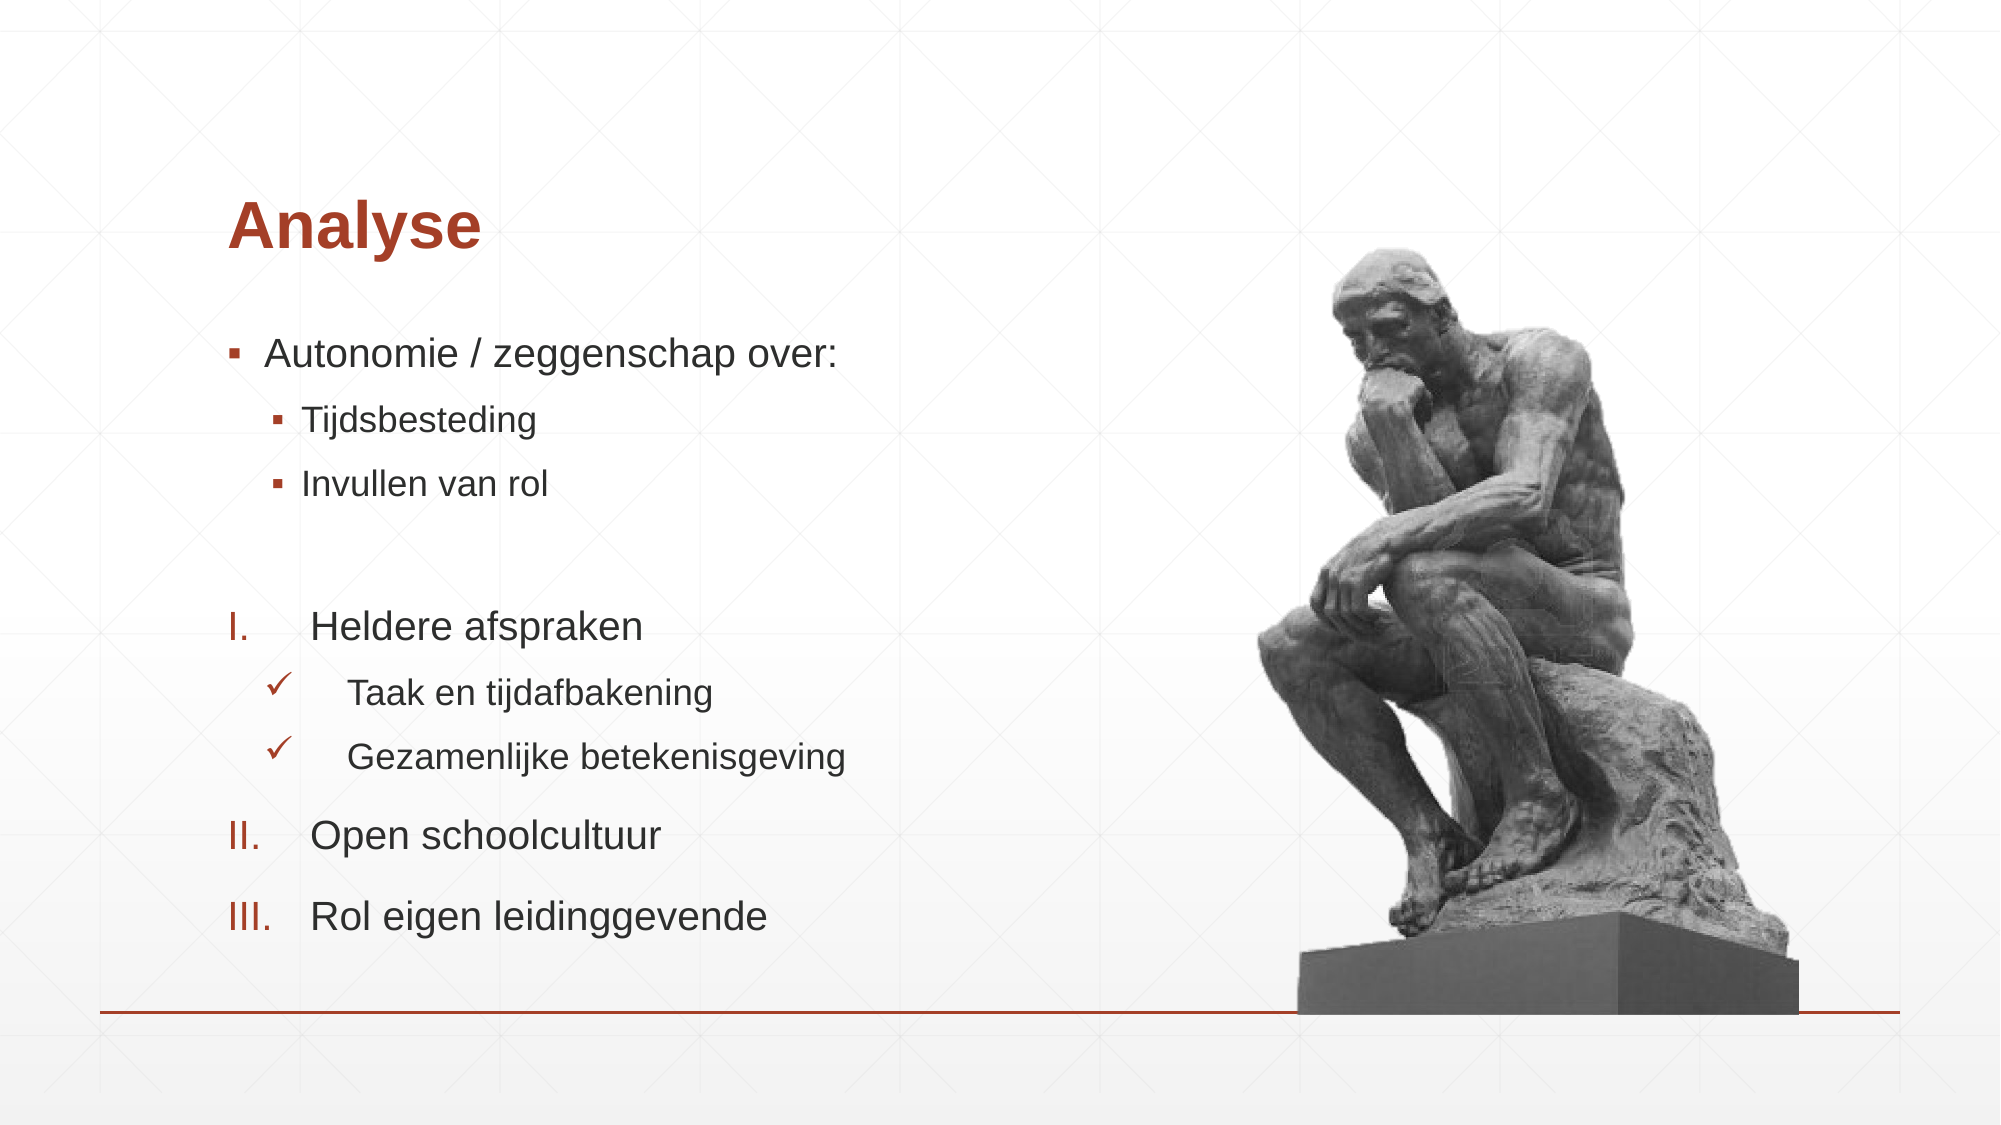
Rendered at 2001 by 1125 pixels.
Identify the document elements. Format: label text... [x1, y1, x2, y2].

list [1243, 184, 1799, 1016]
title Analyse [212, 82, 1788, 271]
list Autonomie / zeggenschap over: Tijdsbesteding Invullen van rol Heldere afspraken Taak en tijdafbakening Gezamenlijke betekenisgeving Open schoolcultuur Rol eigen leidinggevende [212, 324, 1243, 950]
